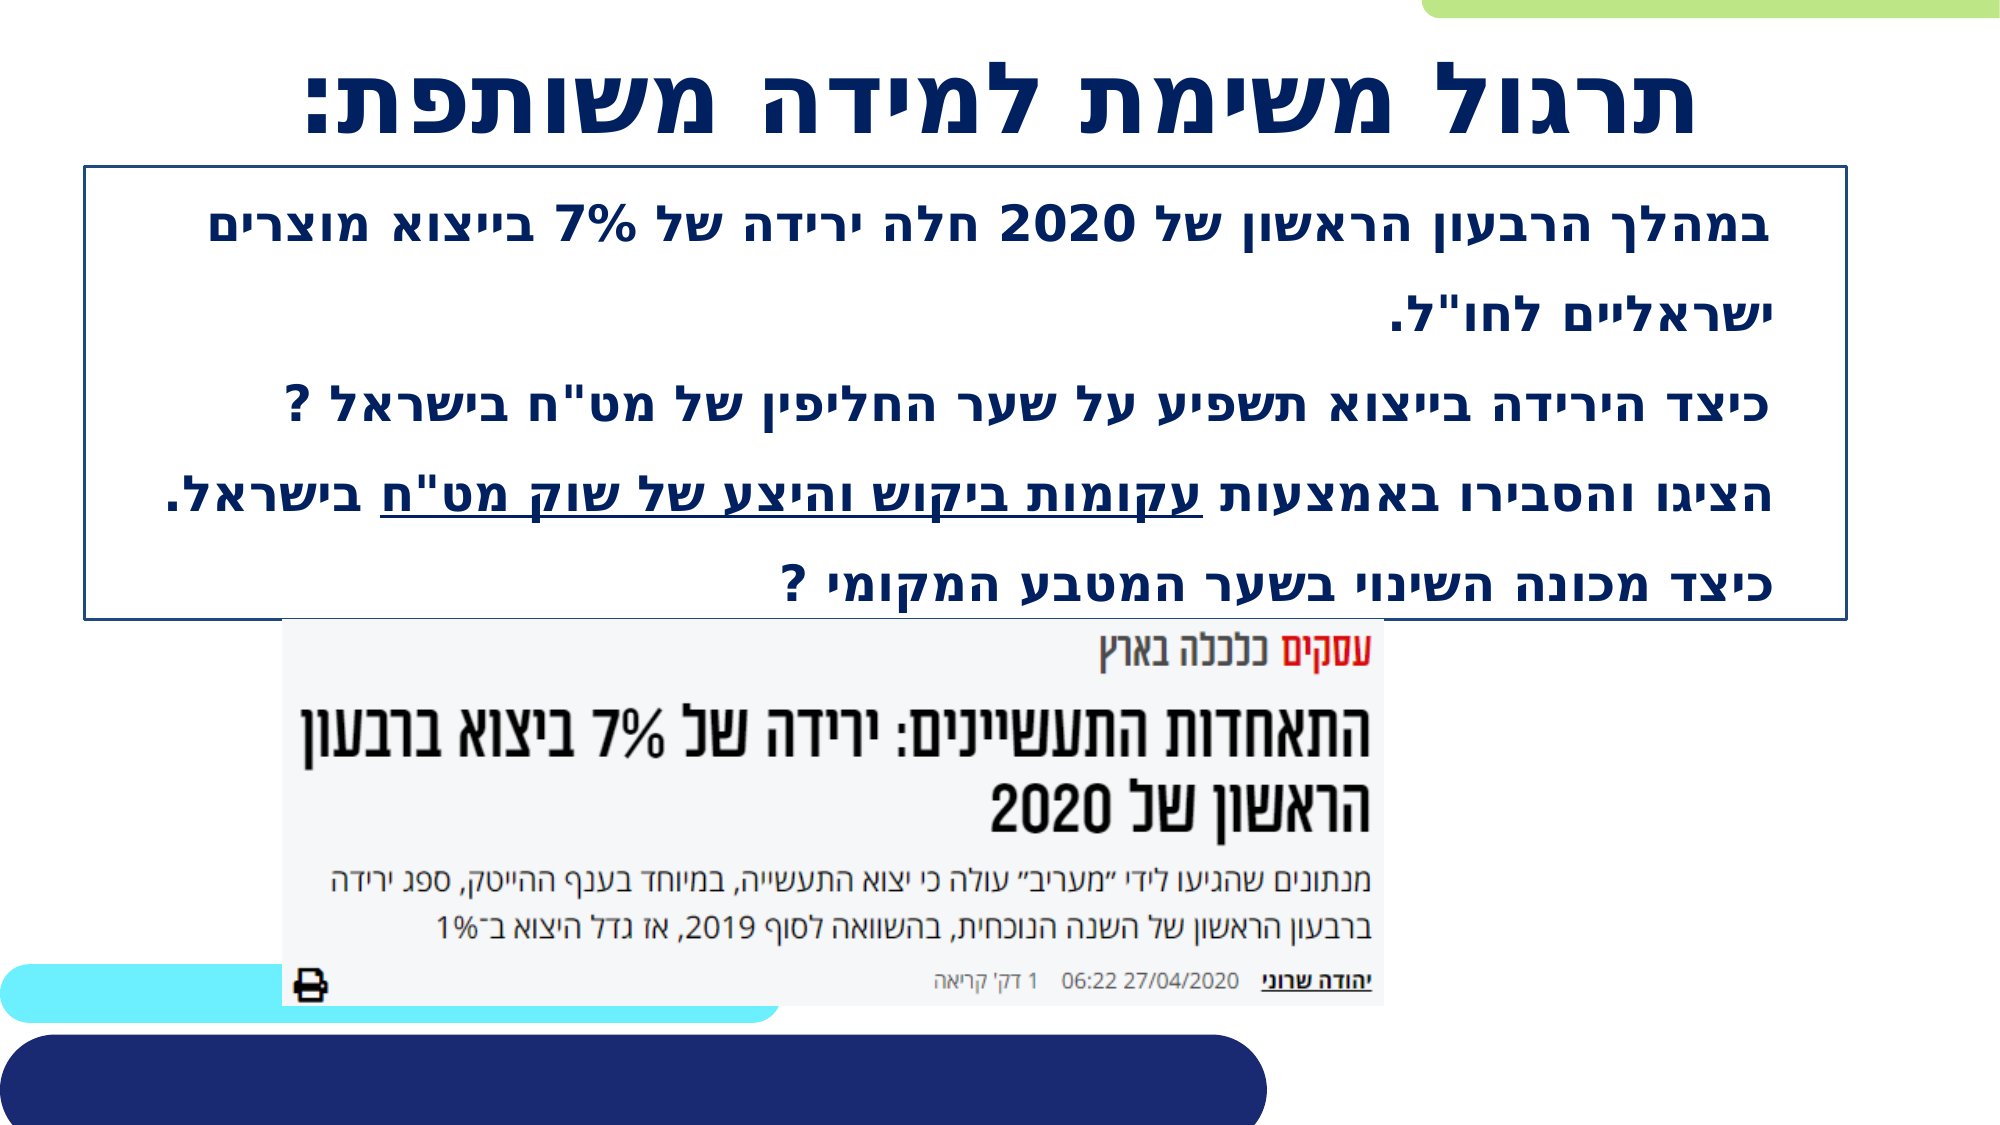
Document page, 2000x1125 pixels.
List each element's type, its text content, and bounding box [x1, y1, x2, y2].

list במהלך הרבעון הראשון של 2020 חלה ירידה של 7% בייצוא מוצרים ישראליים לחו"ל. כיצד הירידה בייצוא תשפיע על שער החליפין של מט"ח בישראל ? הציגו והסבירו באמצעות עקומות ביקוש והיצע של שוק מט"ח בישראל. כיצד מכונה השינוי בשער המטבע המקומי ? [84, 166, 1847, 620]
title תרגול משימת למידה משותפת: [84, 34, 1916, 154]
picture [282, 619, 1385, 1006]
